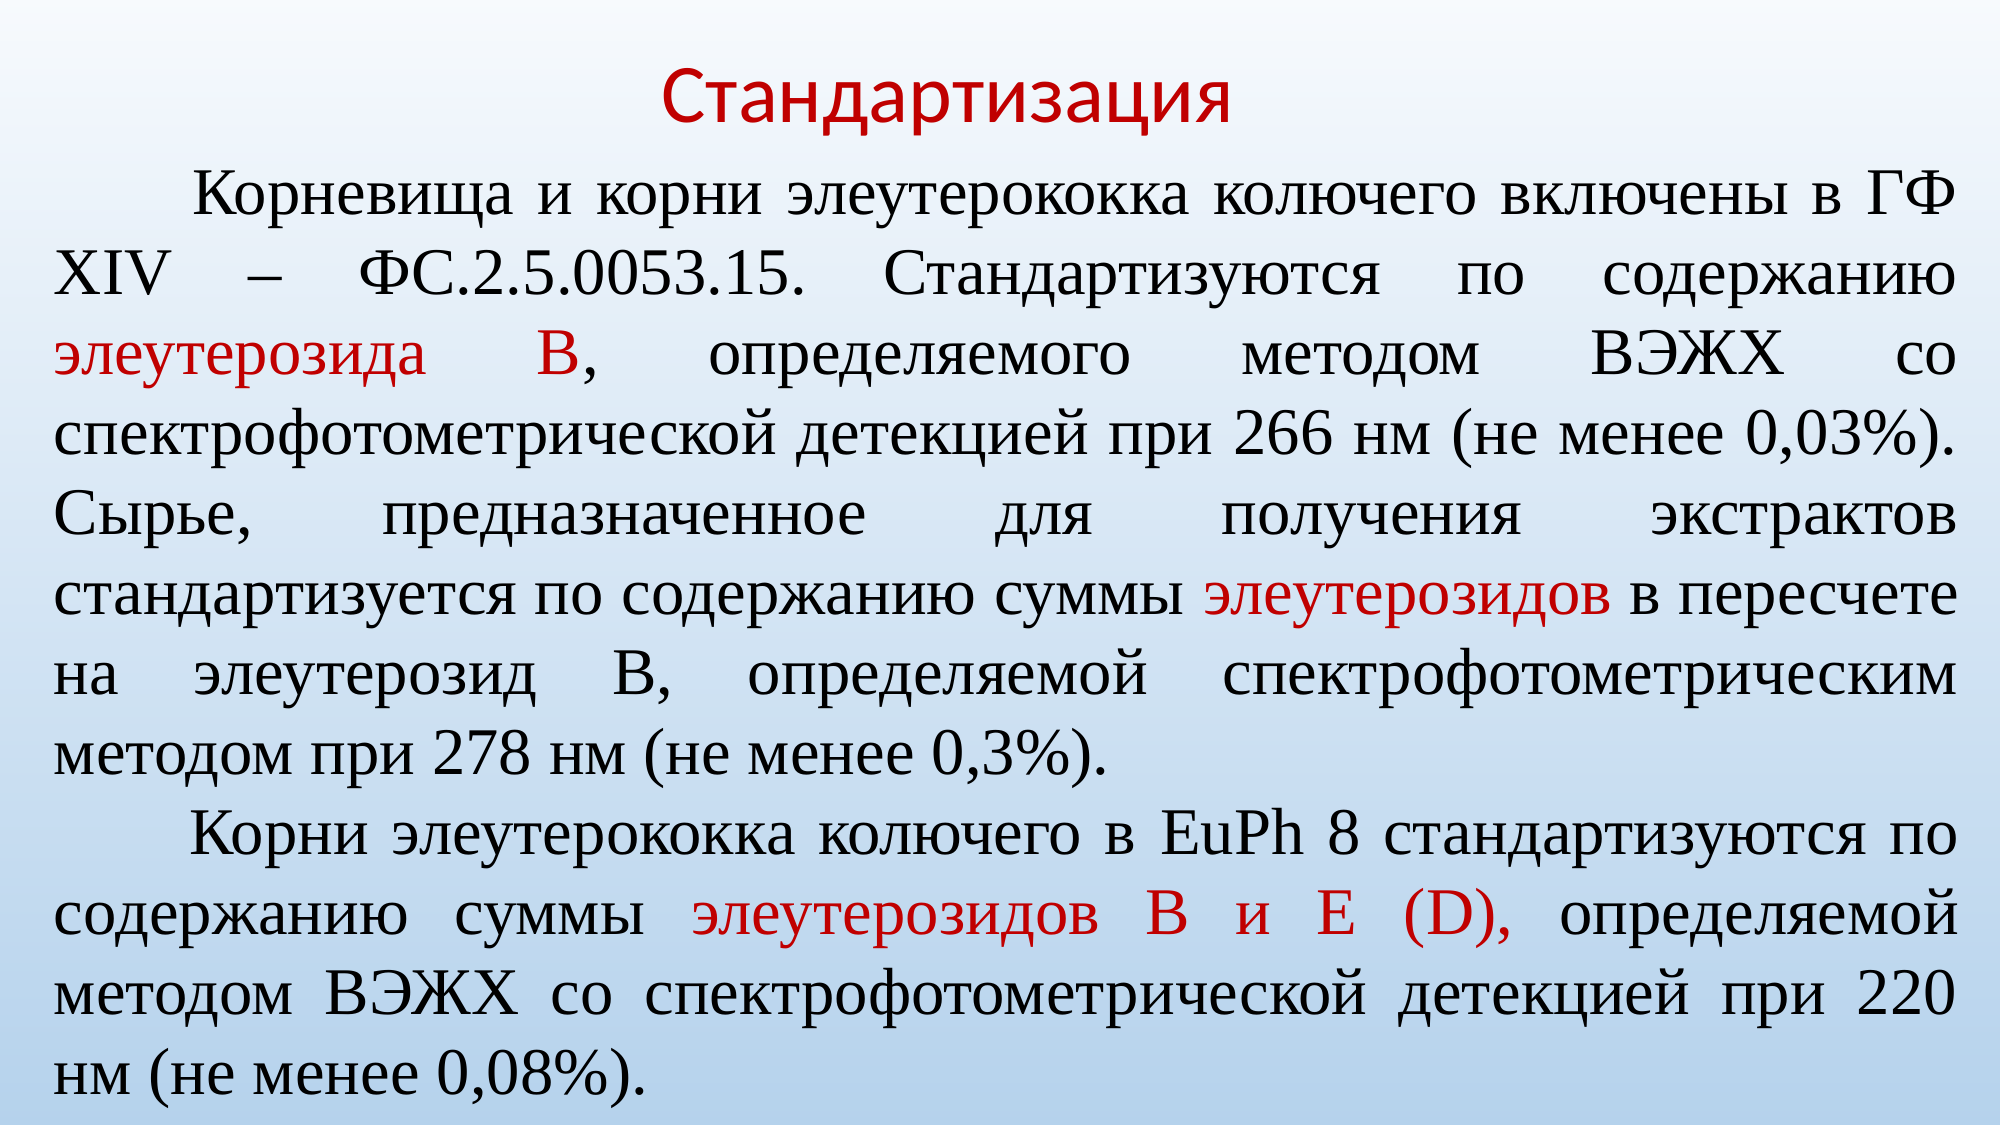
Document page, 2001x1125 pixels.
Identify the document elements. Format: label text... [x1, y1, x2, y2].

text_box Корневища и корни элеутерококка колючего включены в ГФ XIV – ФС.2.5.0053.15. Стандартизуются по содержанию элеутерозида В, определяемого методом ВЭЖХ со спектрофотометрической детекцией при 266 нм (не менее 0,03%). Сырье, предназначенное для получения экстрактов стандартизуется по содержанию суммы элеутерозидов в пересчете на элеутерозид В, определяемой спектрофотометрическим методом при 278 нм (не менее 0,3%). Корни элеутерококка колючего в EuPh 8 стандартизуются по содержанию суммы элеутерозидов В и Е (D), определяемой методом ВЭЖХ со спектрофотометрической детекцией при 220 нм (не менее 0,08%). [38, 140, 1975, 1116]
text_box Стандартизация [646, 32, 1250, 140]
